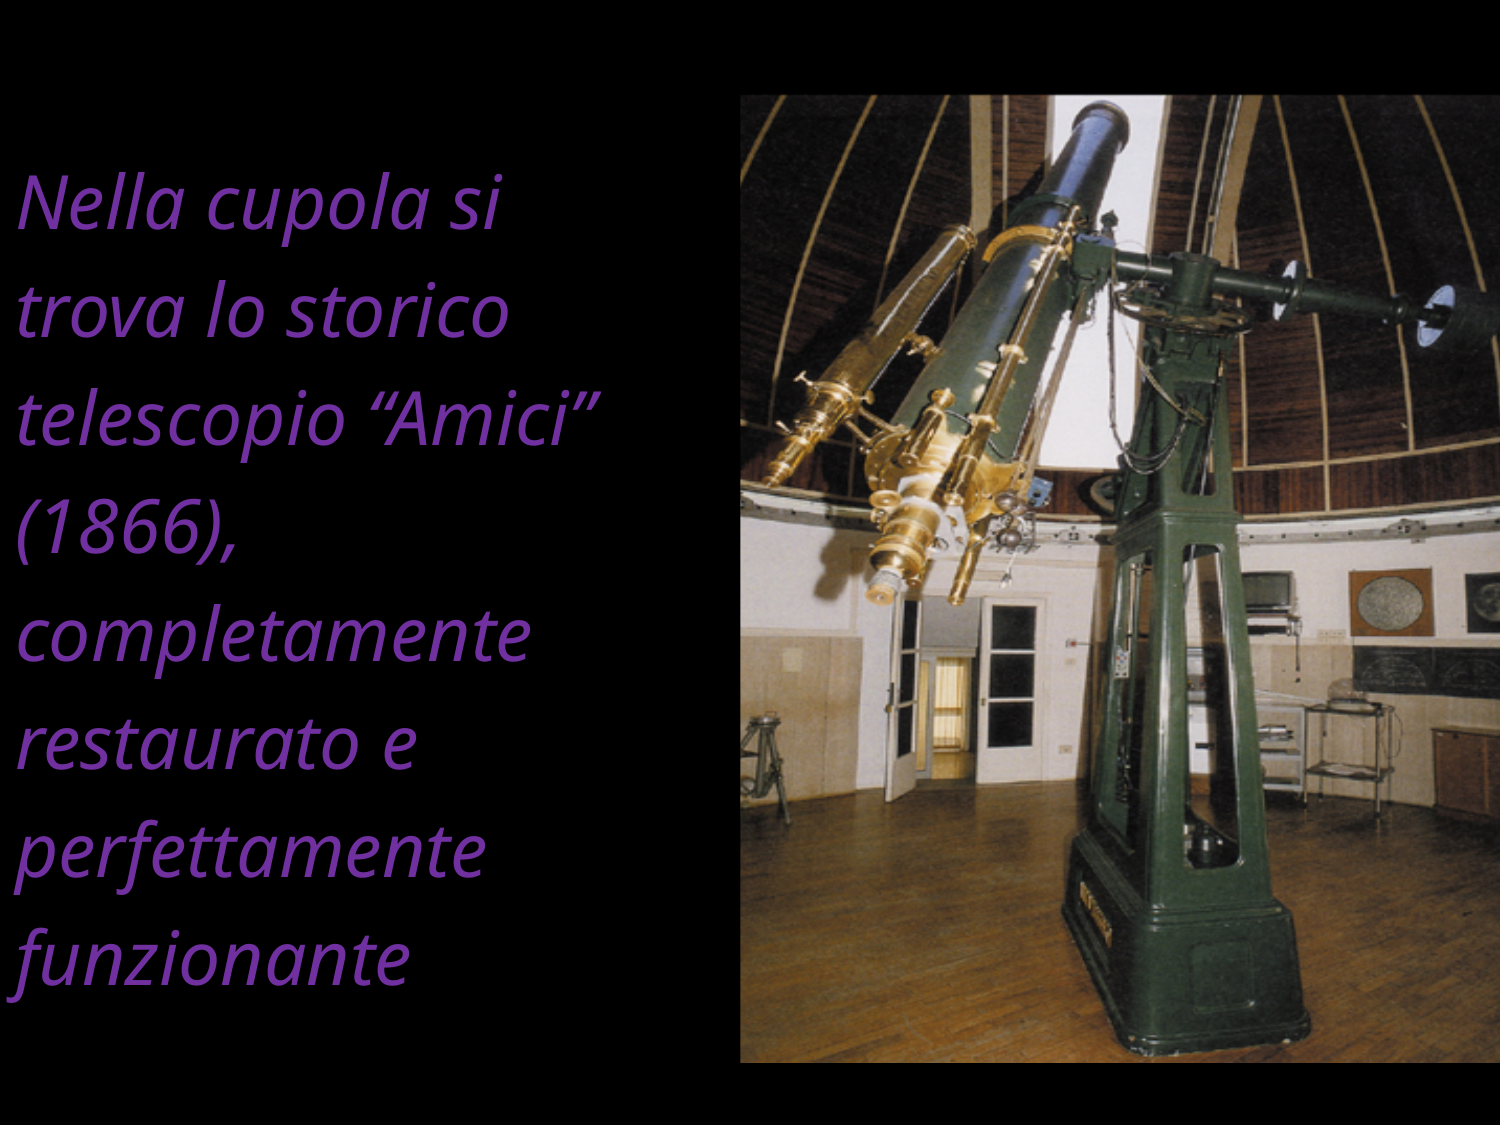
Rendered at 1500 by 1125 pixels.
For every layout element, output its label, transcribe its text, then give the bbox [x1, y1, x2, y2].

title Nella cupola si trova lo storico telescopio “Amici” (1866), completamente restaurato e perfettamente funzionante [0, 99, 663, 1038]
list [740, 87, 1500, 1063]
